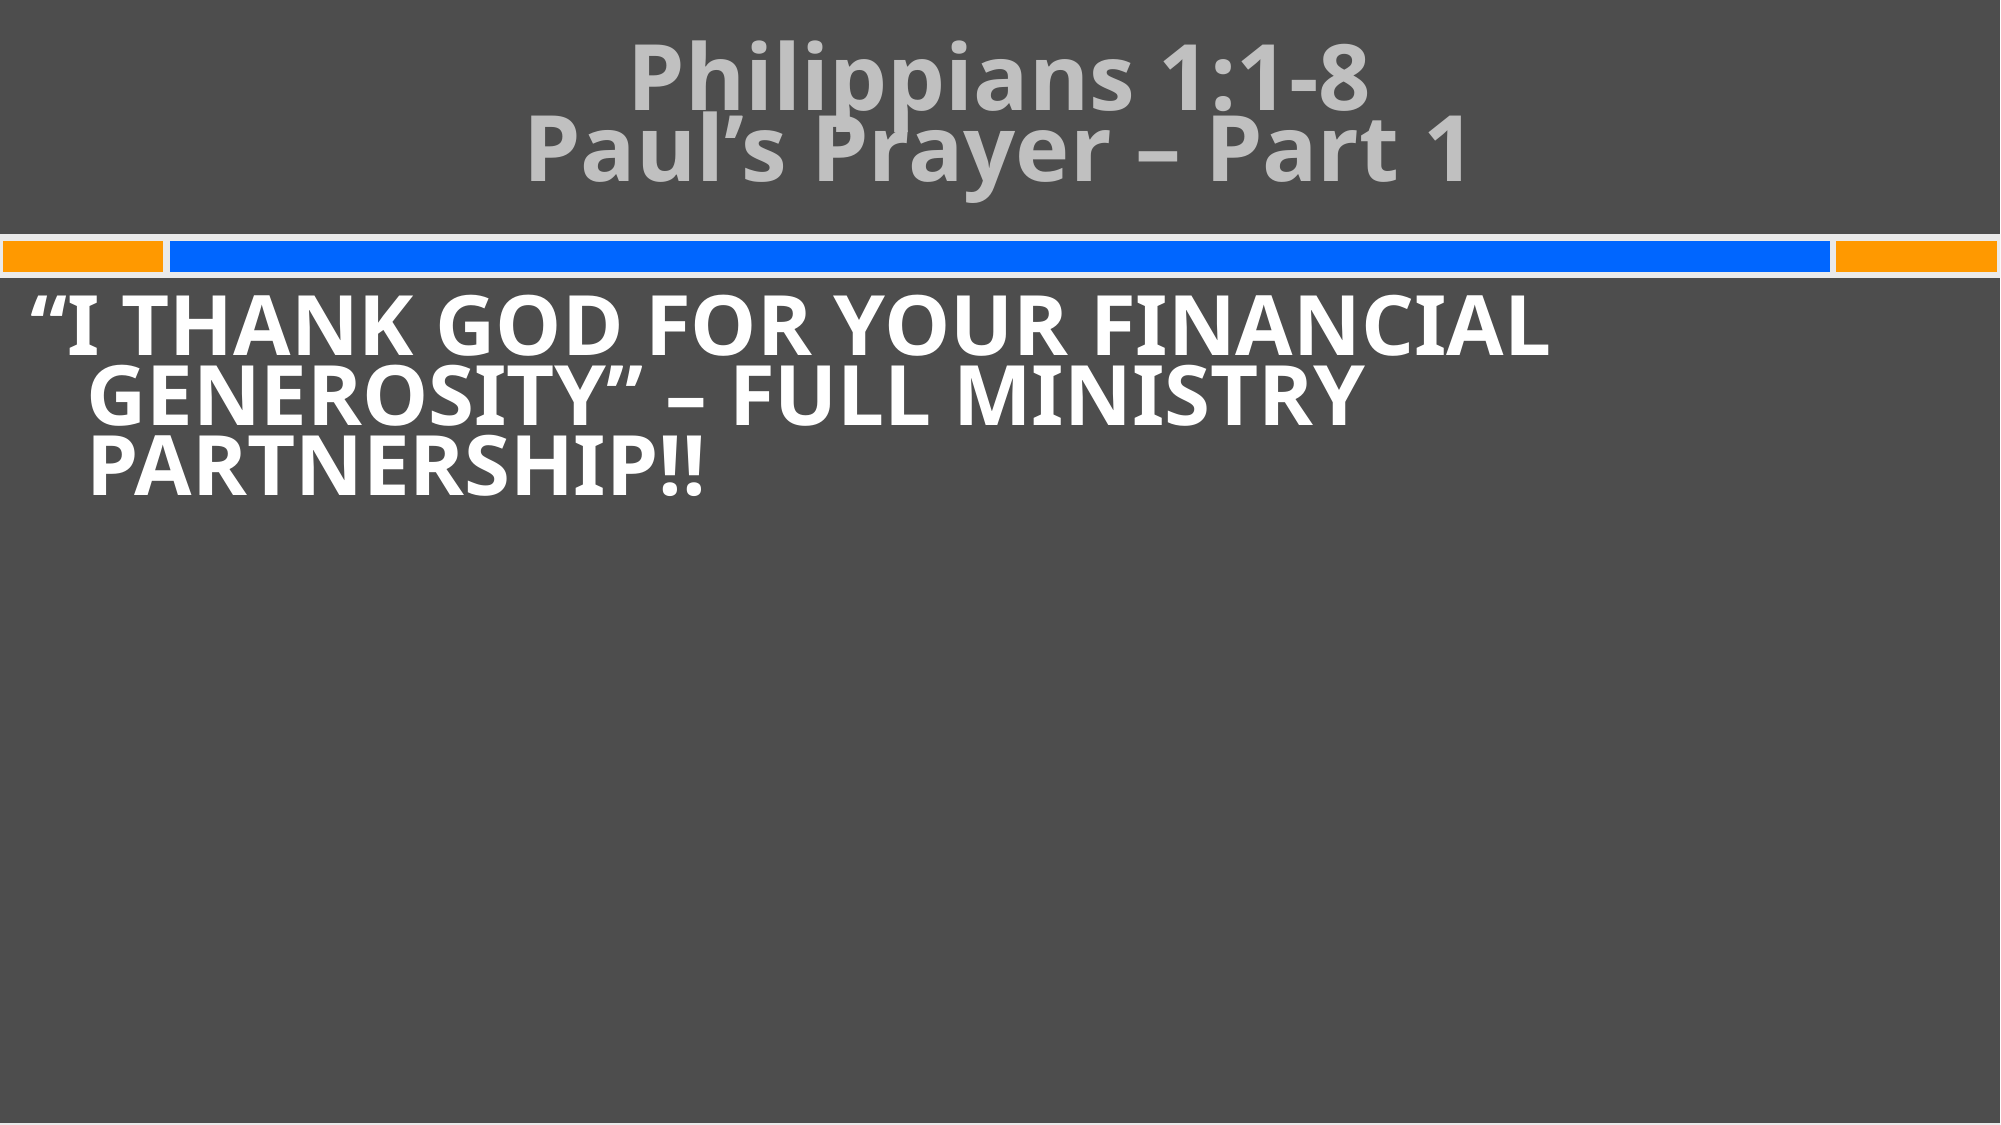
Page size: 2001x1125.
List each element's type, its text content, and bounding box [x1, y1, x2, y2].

list “I THANK GOD FOR YOUR FINANCIAL GENEROSITY” – FULL MINISTRY PARTNERSHIP!! [15, 291, 1958, 1096]
title Philippians 1:1-8 Paul’s Prayer – Part 1 [99, 44, 1901, 213]
